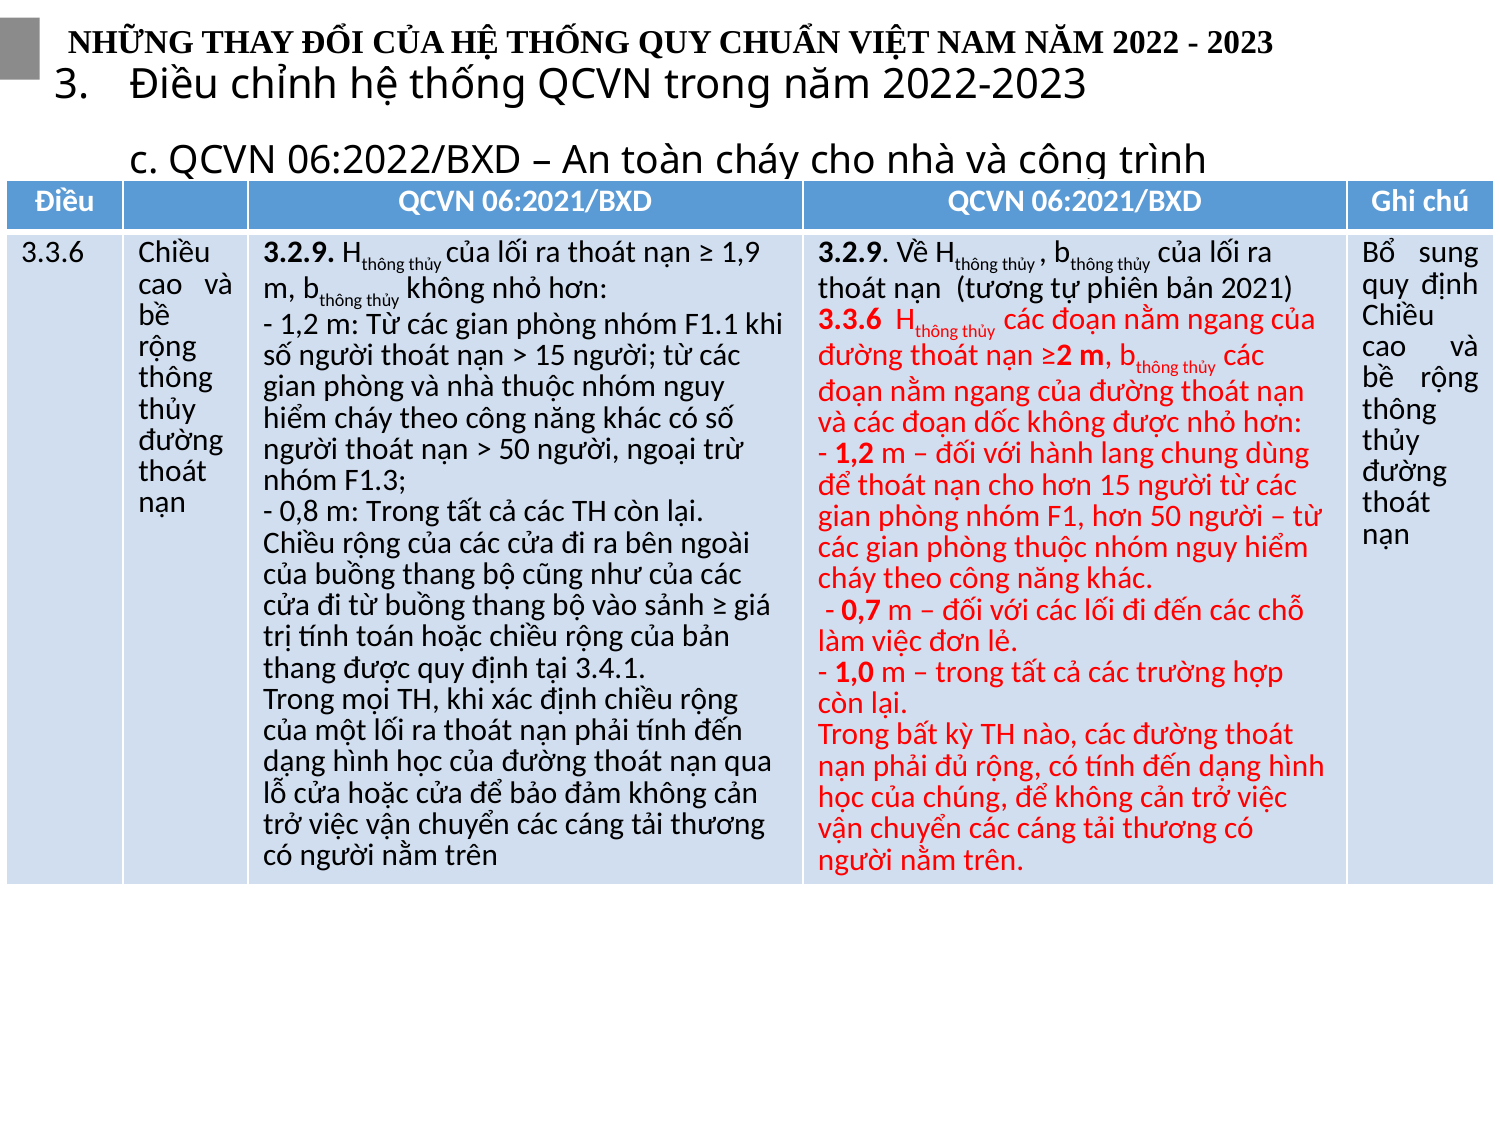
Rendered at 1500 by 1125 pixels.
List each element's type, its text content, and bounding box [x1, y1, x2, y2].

table_header QCVN 06:2021/BXD [249, 181, 802, 229]
table_cell 3.2.9. Hthông thủy của lối ra thoát nạn ≥ 1,9 m, bthông thủy không nhỏ hơn: - 1,2 m: Từ các gian phòng nhóm F1.1 khi số người thoát nạn > 15 người; từ các gian phòng và nhà thuộc nhóm nguy hiểm cháy theo công năng khác có số người thoát nạn > 50 người, ngoại trừ nhóm F1.3; - 0,8 m: Trong tất cả các TH còn lại. Chiều rộng của các cửa đi ra bên ngoài của buồng thang bộ cũng như của các cửa đi từ buồng thang bộ vào sảnh ≥ giá trị tính toán hoặc chiều rộng của bản thang được quy định tại 3.4.1. Trong mọi TH, khi xác định chiều rộng của một lối ra thoát nạn phải tính đến dạng hình học của đường thoát nạn qua lỗ cửa hoặc cửa để bảo đảm không cản trở việc vận chuyển các cáng tải thương có người nằm trên [249, 235, 802, 884]
table_header [124, 181, 247, 229]
table_header Điều [7, 181, 122, 229]
table_header QCVN 06:2021/BXD [804, 181, 1346, 229]
table_cell Chiều cao và bề rộng thông thủy đường thoát nạn [124, 235, 247, 884]
table_cell Bổ sung quy định Chiều cao và bề rộng thông thủy đường thoát nạn [1348, 235, 1493, 884]
table_header Ghi chú [1348, 181, 1493, 229]
table_cell 3.3.6 [7, 235, 122, 884]
text_box c. QCVN 06:2022/BXD – An toàn cháy cho nhà và công trình [114, 103, 1225, 179]
text_box NHỮNG THAY ĐỔI CỦA HỆ THỐNG QUY CHUẨN VIỆT NAM NĂM 2022 - 2023 [53, 17, 1395, 80]
text_box [0, 17, 41, 81]
table_cell 3.2.9. Về Hthông thủy , bthông thủy của lối ra thoát nạn (tương tự phiên bản 2021) 3.3.6 Hthông thủy các đoạn nằm ngang của đường thoát nạn ≥2 m, bthông thủy các đoạn nằm ngang của đường thoát nạn và các đoạn dốc không được nhỏ hơn: - 1,2 m – đối với hành lang chung dùng để thoát nạn cho hơn 15 người từ các gian phòng nhóm F1, hơn 50 người – từ các gian phòng thuộc nhóm nguy hiểm cháy theo công năng khác. - 0,7 m – đối với các lối đi đến các chỗ làm việc đơn lẻ. - 1,0 m – trong tất cả các trường hợp còn lại. Trong bất kỳ TH nào, các đường thoát nạn phải đủ rộng, có tính đến dạng hình học của chúng, để không cản trở việc vận chuyển các cáng tải thương có người nằm trên. [804, 235, 1346, 884]
text_box Điều chỉnh hệ thống QCVN trong năm 2022-2023 [39, 55, 1343, 108]
